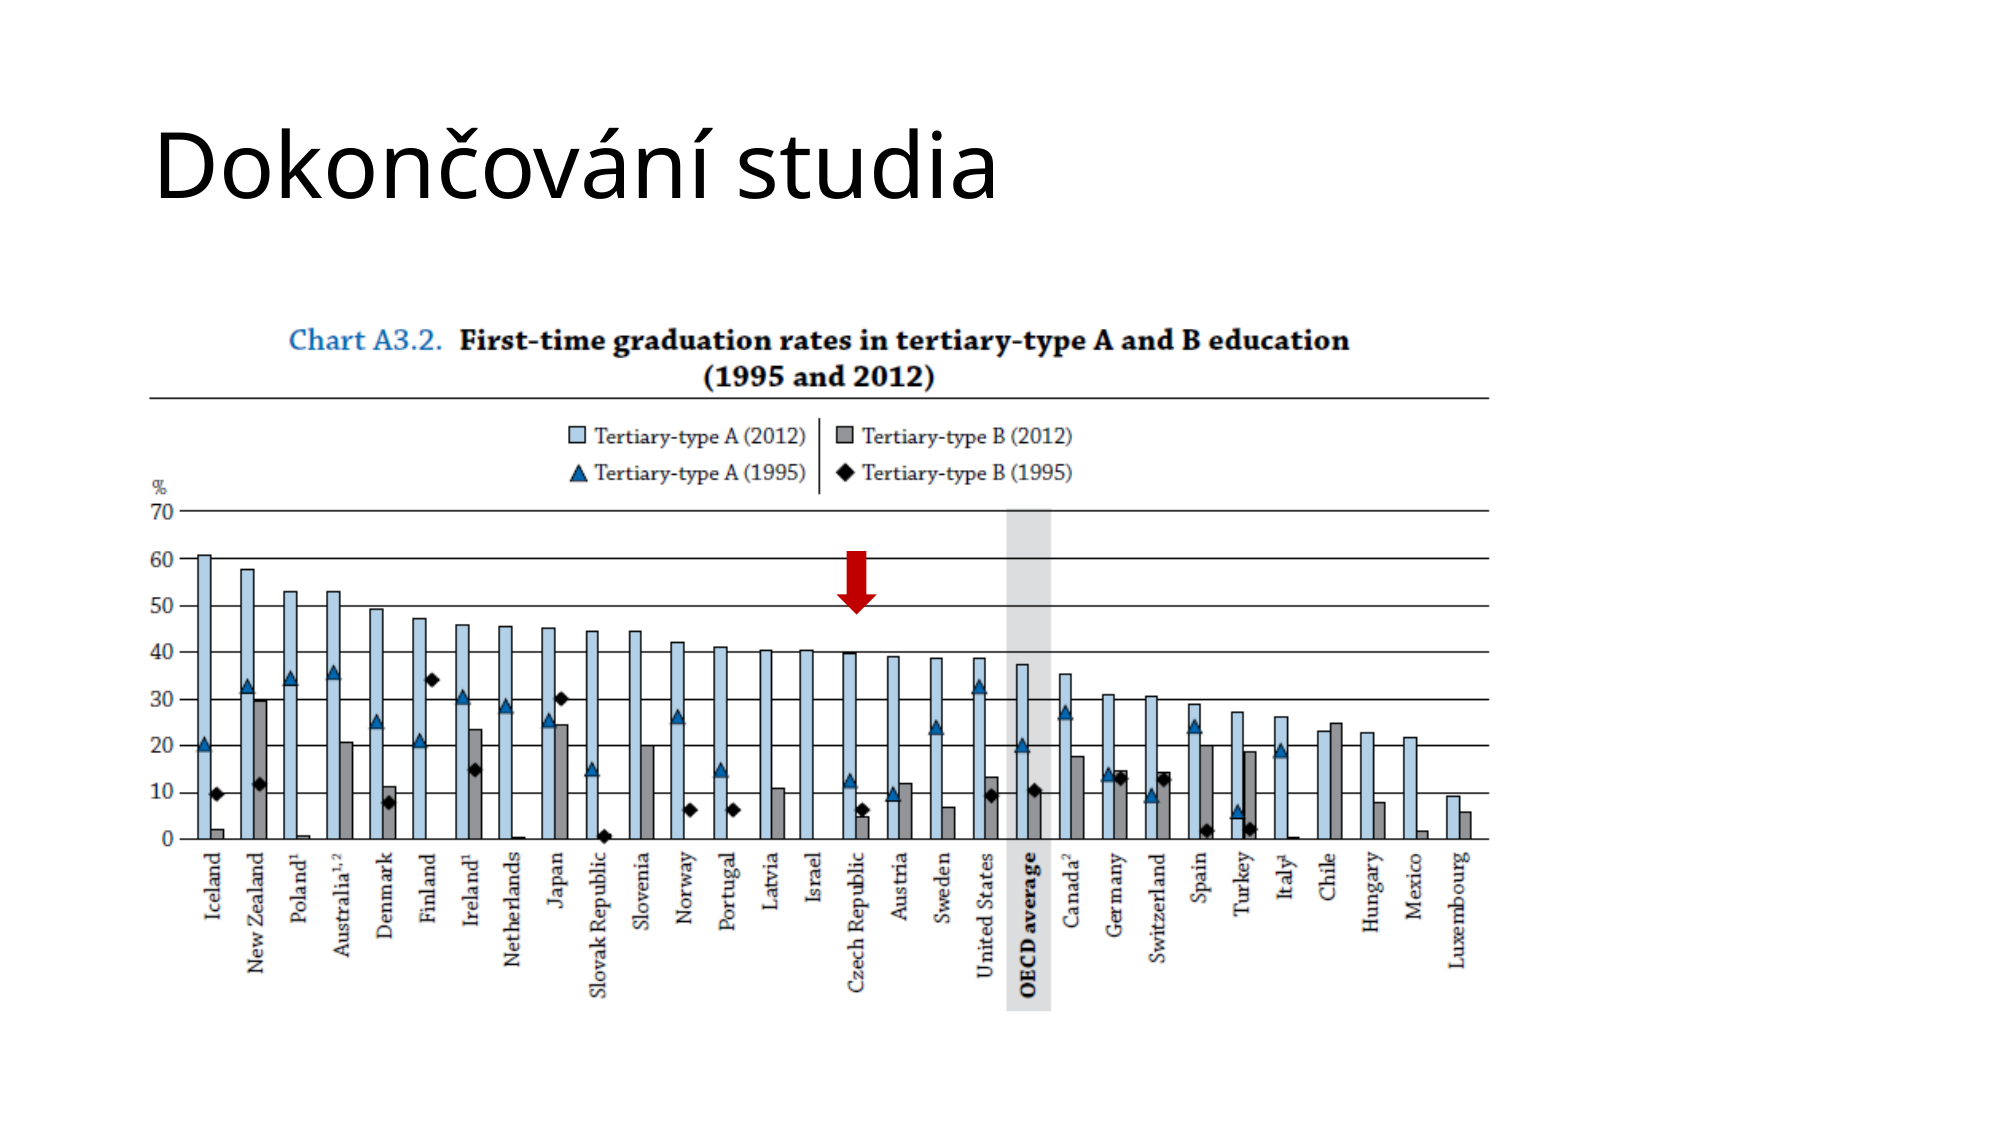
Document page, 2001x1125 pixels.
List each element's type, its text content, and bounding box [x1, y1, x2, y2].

title Dokončování studia [137, 59, 1863, 278]
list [137, 301, 1541, 1020]
